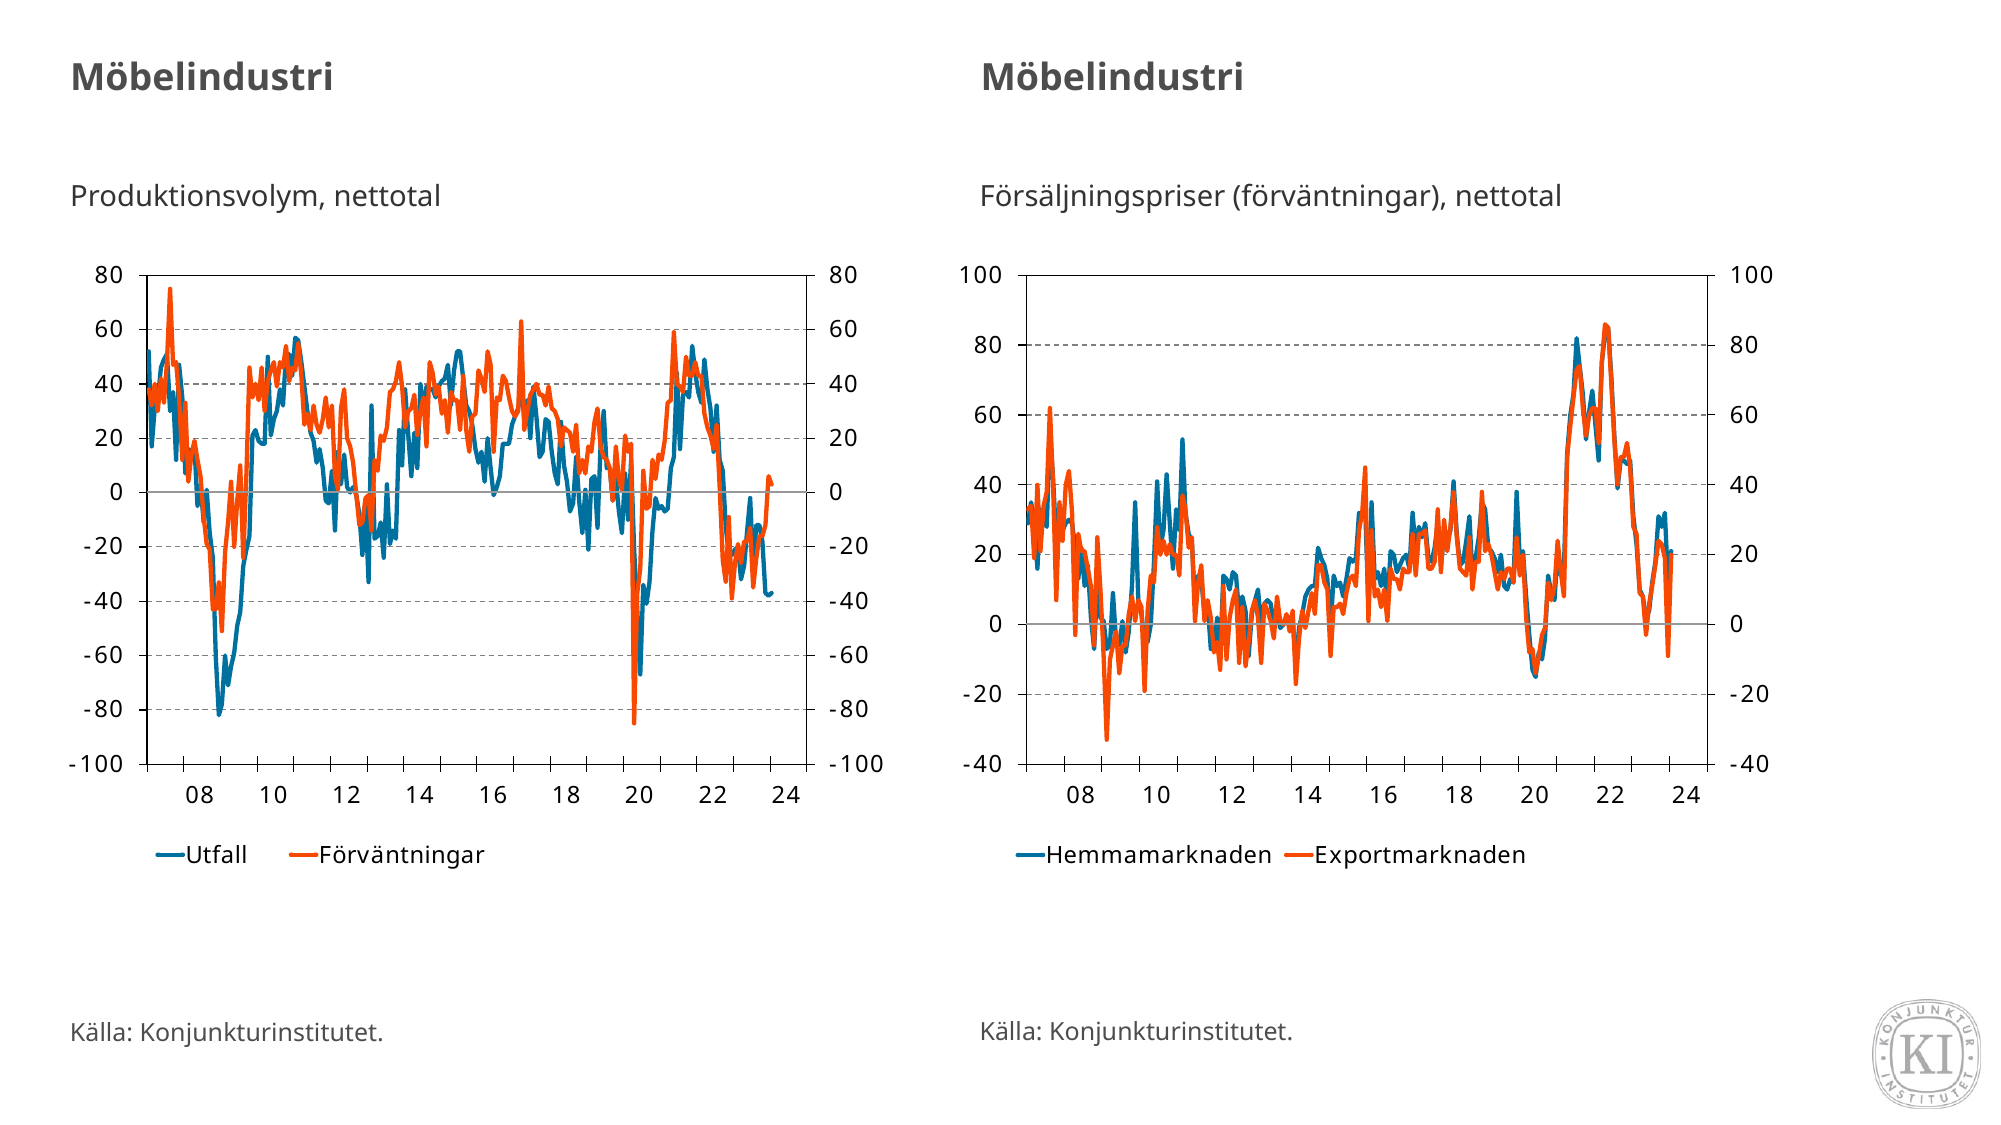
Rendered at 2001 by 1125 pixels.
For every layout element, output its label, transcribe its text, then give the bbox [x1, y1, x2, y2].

title Möbelindustri [55, 45, 938, 128]
list Möbelindustri [965, 45, 1849, 129]
subtitle Källa: Konjunkturinstitutet. [55, 1008, 938, 1106]
list Försäljningspriser (förväntningar), nettotal [964, 137, 1848, 220]
list Källa: Konjunkturinstitutet. [964, 1008, 1848, 1106]
picture [1872, 999, 1981, 1109]
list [51, 249, 939, 874]
list Produktionsvolym, nettotal [55, 137, 938, 220]
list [941, 249, 1829, 874]
